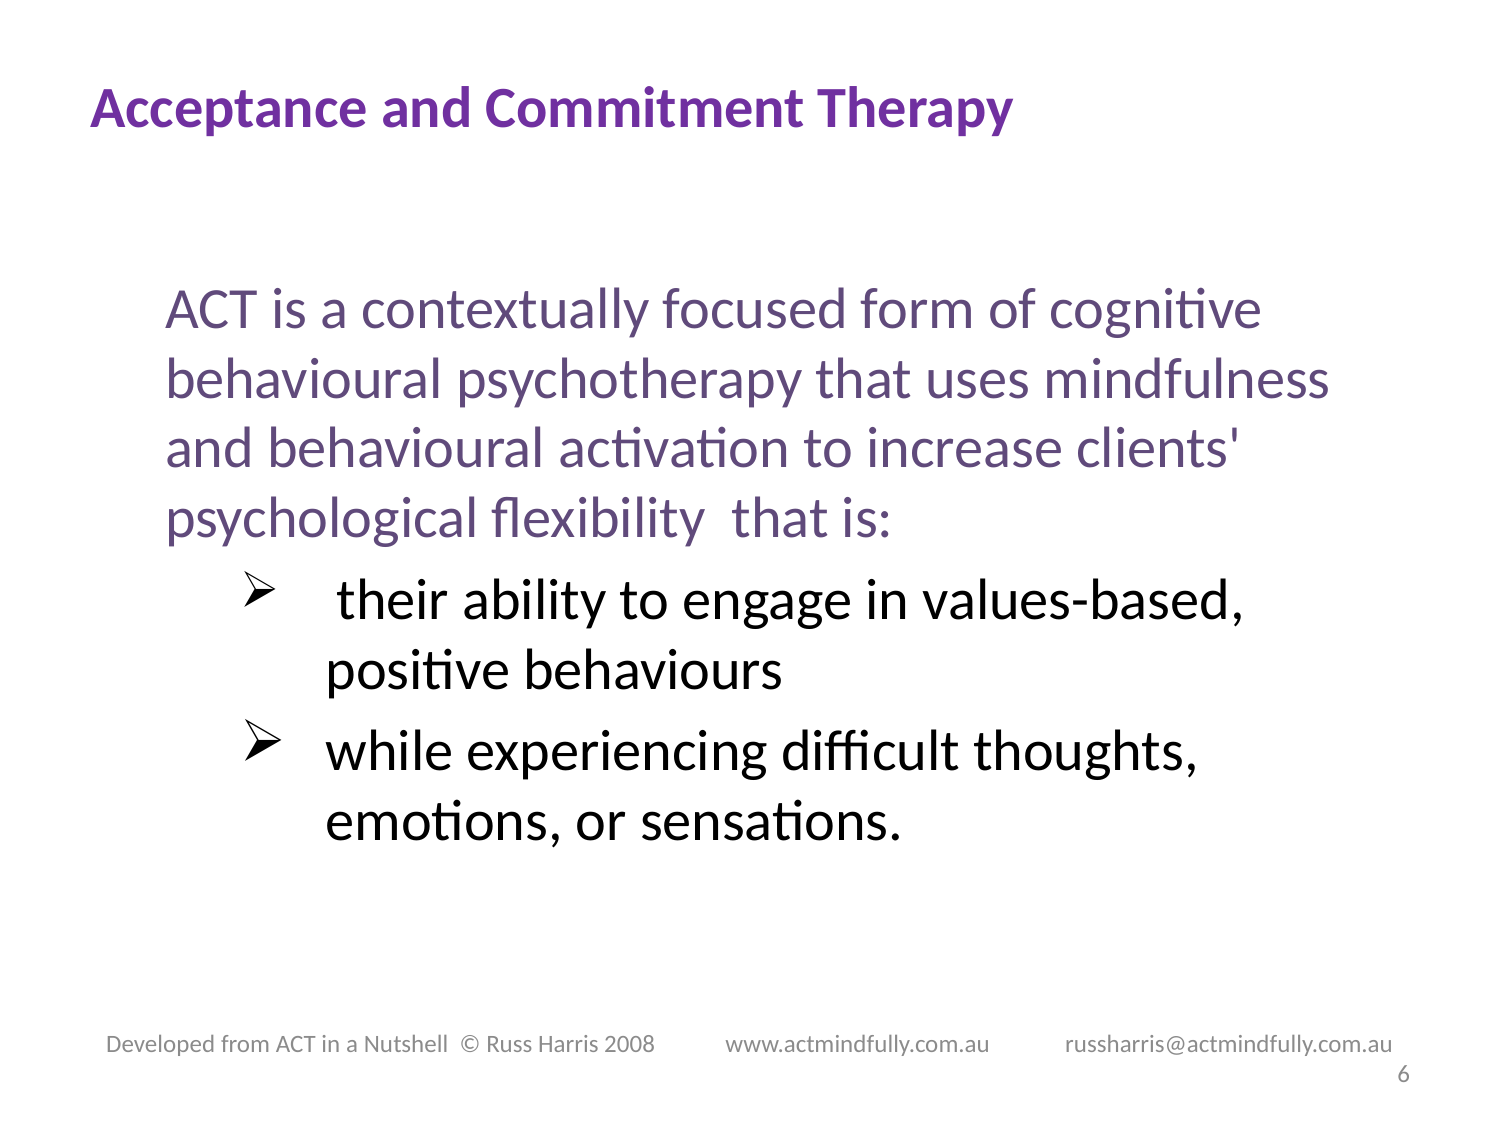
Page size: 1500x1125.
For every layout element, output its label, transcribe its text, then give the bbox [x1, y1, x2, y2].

footer Developed from ACT in a Nutshell © Russ Harris 2008 www.actmindfully.com.au russharris@actmindfully.com.au [0, 1012, 1500, 1073]
slide_number 6 [1074, 1073, 1425, 1103]
title Acceptance and Commitment Therapy [74, 44, 1426, 233]
list ACT is a contextually focused form of cognitive behavioural psychotherapy that uses mindfulness and behavioural activation to increase clients' psychological flexibility that is: their ability to engage in values-based, positive behaviours while experiencing difficult thoughts, emotions, or sensations. [74, 262, 1426, 1006]
